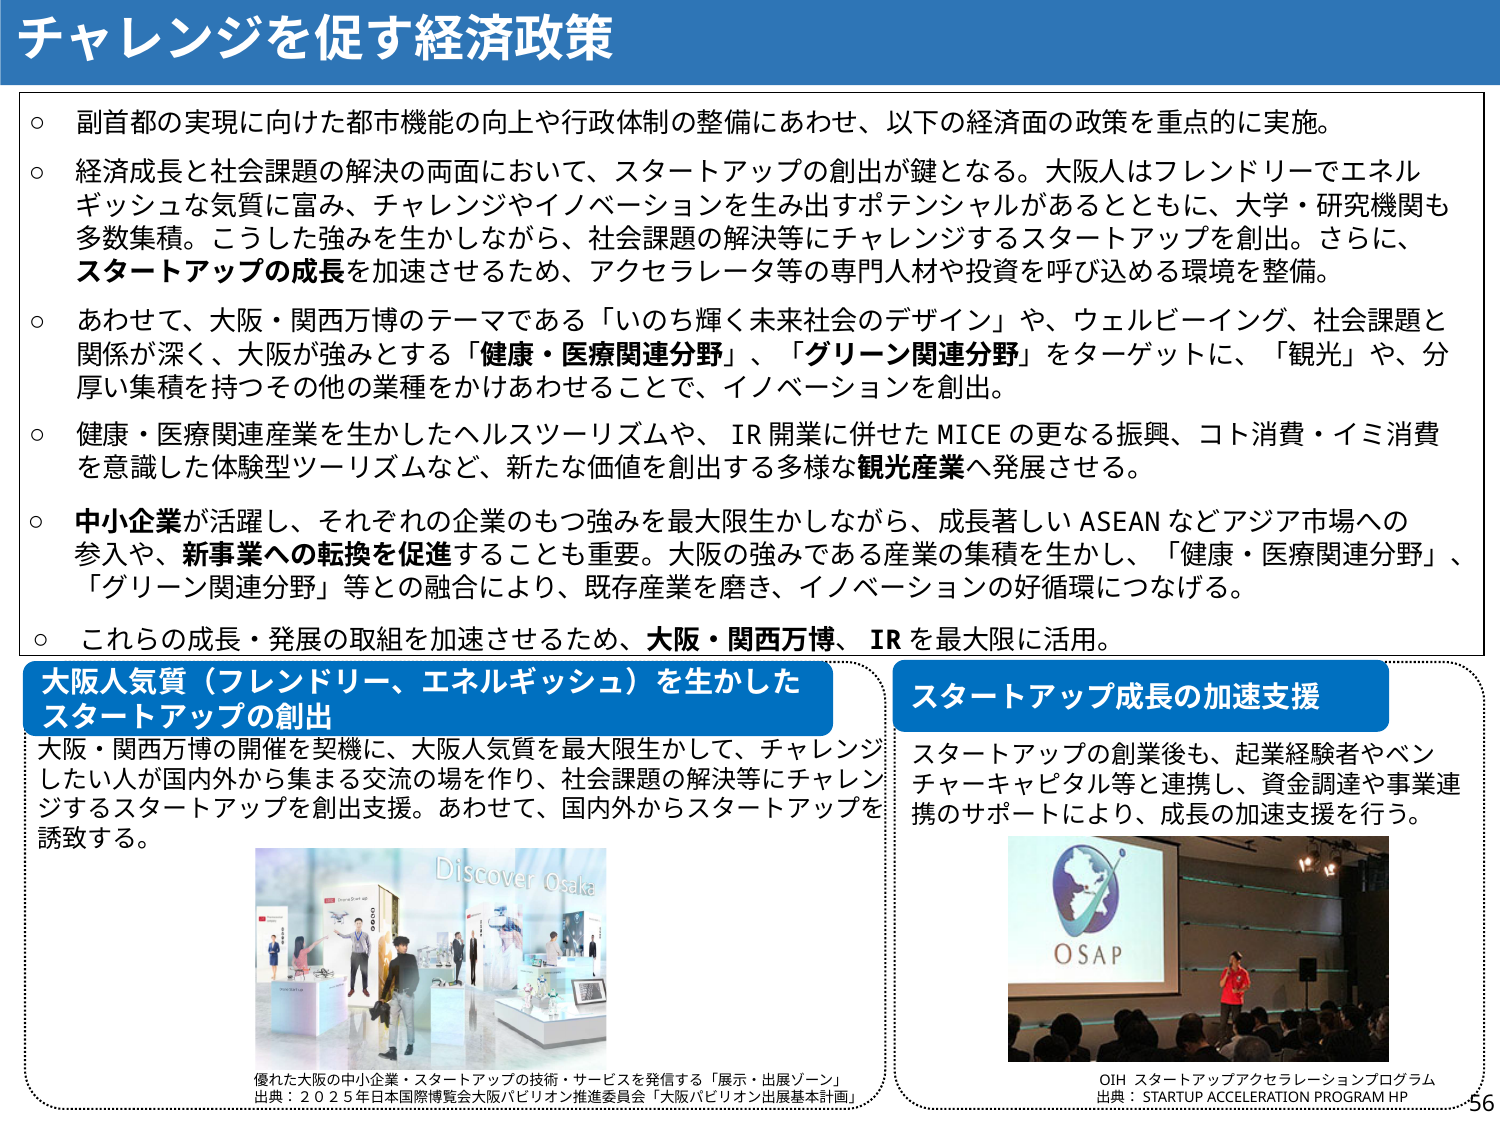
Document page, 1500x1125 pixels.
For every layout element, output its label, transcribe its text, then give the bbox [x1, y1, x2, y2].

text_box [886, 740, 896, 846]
text_box [23, 660, 887, 1110]
text_box スタートアップ成長の加速支援 [891, 658, 1391, 733]
text_box [19, 491, 1485, 495]
picture [1008, 836, 1389, 1062]
text_box 優れた大阪の中小企業・スタートアップの技術・サービスを発信する「展示・出展ゾーン」 出典：２０２５年日本国際博覧会大阪パビリオン推進委員会「大阪パビリオン出展基本計画」 [253, 1053, 911, 1124]
picture [253, 845, 607, 1071]
text_box 経済成長と社会課題の解決の両面において、スタートアップの創出が鍵となる。大阪人はフレンドリーでエネルギッシュな気質に富み、チャレンジやイノベーションを生み出すポテンシャルがあるとともに、大学・研究機関も多数集積。こうした強みを生かしながら、社会課題の解決等にチャレンジするスタートアップを創出。さらに、 スタートアップの成長を加速させるため、アクセラレータ等の専門人材や投資を呼び込める環境を整備。 [0, 146, 1500, 295]
slide_number 56 [1386, 1074, 1500, 1125]
text_box あわせて、大阪・関西万博のテーマである「いのち輝く未来社会のデザイン」や、ウェルビーイング、社会課題と関係が深く、大阪が強みとする「健康・医療関連分野」、「グリーン関連分野」をターゲットに、「観光」や、分厚い集積を持つその他の業種をかけあわせることで、イノベーションを創出。 [0, 295, 1500, 408]
text_box 中小企業が活躍し、それぞれの企業のもつ強みを最大限生かしながら、成長著しいASEANなどアジア市場への 参入や、新事業への転換を促進することも重要。大阪の強みである産業の集積を生かし、「健康・医療関連分野」、「グリーン関連分野」等との融合により、既存産業を磨き、イノベーションの好循環につなげる。 [0, 495, 1500, 611]
text_box チャレンジを促す経済政策 [0, 0, 1500, 86]
text_box [893, 660, 1486, 1110]
text_box 副首都の実現に向けた都市機能の向上や行政体制の整備にあわせ、以下の経済面の政策を重点的に実施。 [0, 97, 1500, 146]
text_box 大阪人気質（フレンドリー、エネルギッシュ）を生かしたスタートアップの創出 [21, 659, 835, 738]
text_box [19, 92, 1485, 97]
text_box 健康・医療関連産業を生かしたヘルスツーリズムや、IR開業に併せたMICEの更なる振興、コト消費・イミ消費を意識した体験型ツーリズムなど、新たな価値を創出する多様な観光産業へ発展させる。 [0, 408, 1500, 491]
text_box これらの成長・発展の取組を加速させるため、大阪・関西万博、IRを最大限に活用。 [0, 613, 1500, 662]
text_box OIH スタートアップアクセラレーションプログラム 出典：STARTUP ACCELERATION PROGRAM HP [1081, 1109, 1386, 1115]
